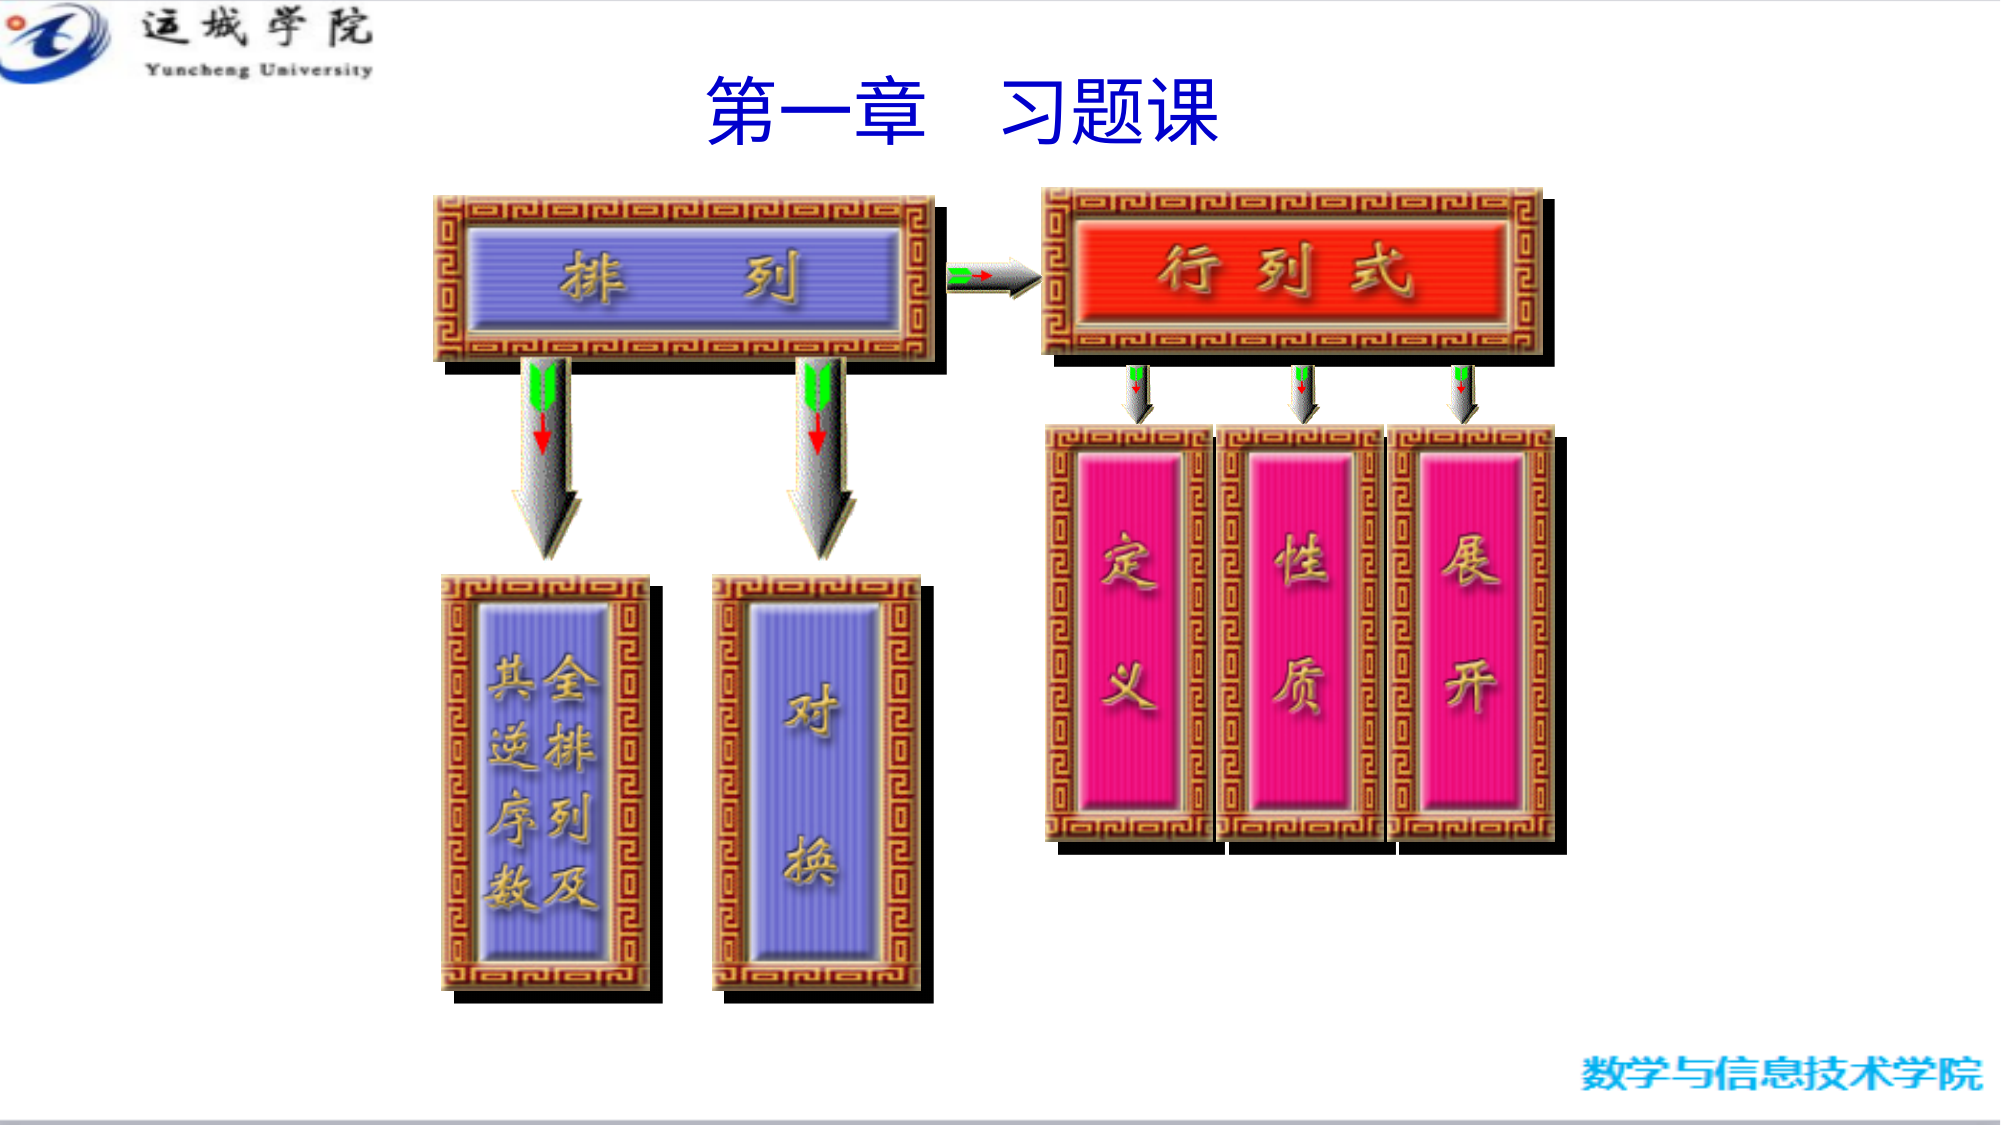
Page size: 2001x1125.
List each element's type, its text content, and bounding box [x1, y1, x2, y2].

text_box 第一章 习题课 [688, 57, 1236, 162]
picture [0, 0, 2001, 1125]
